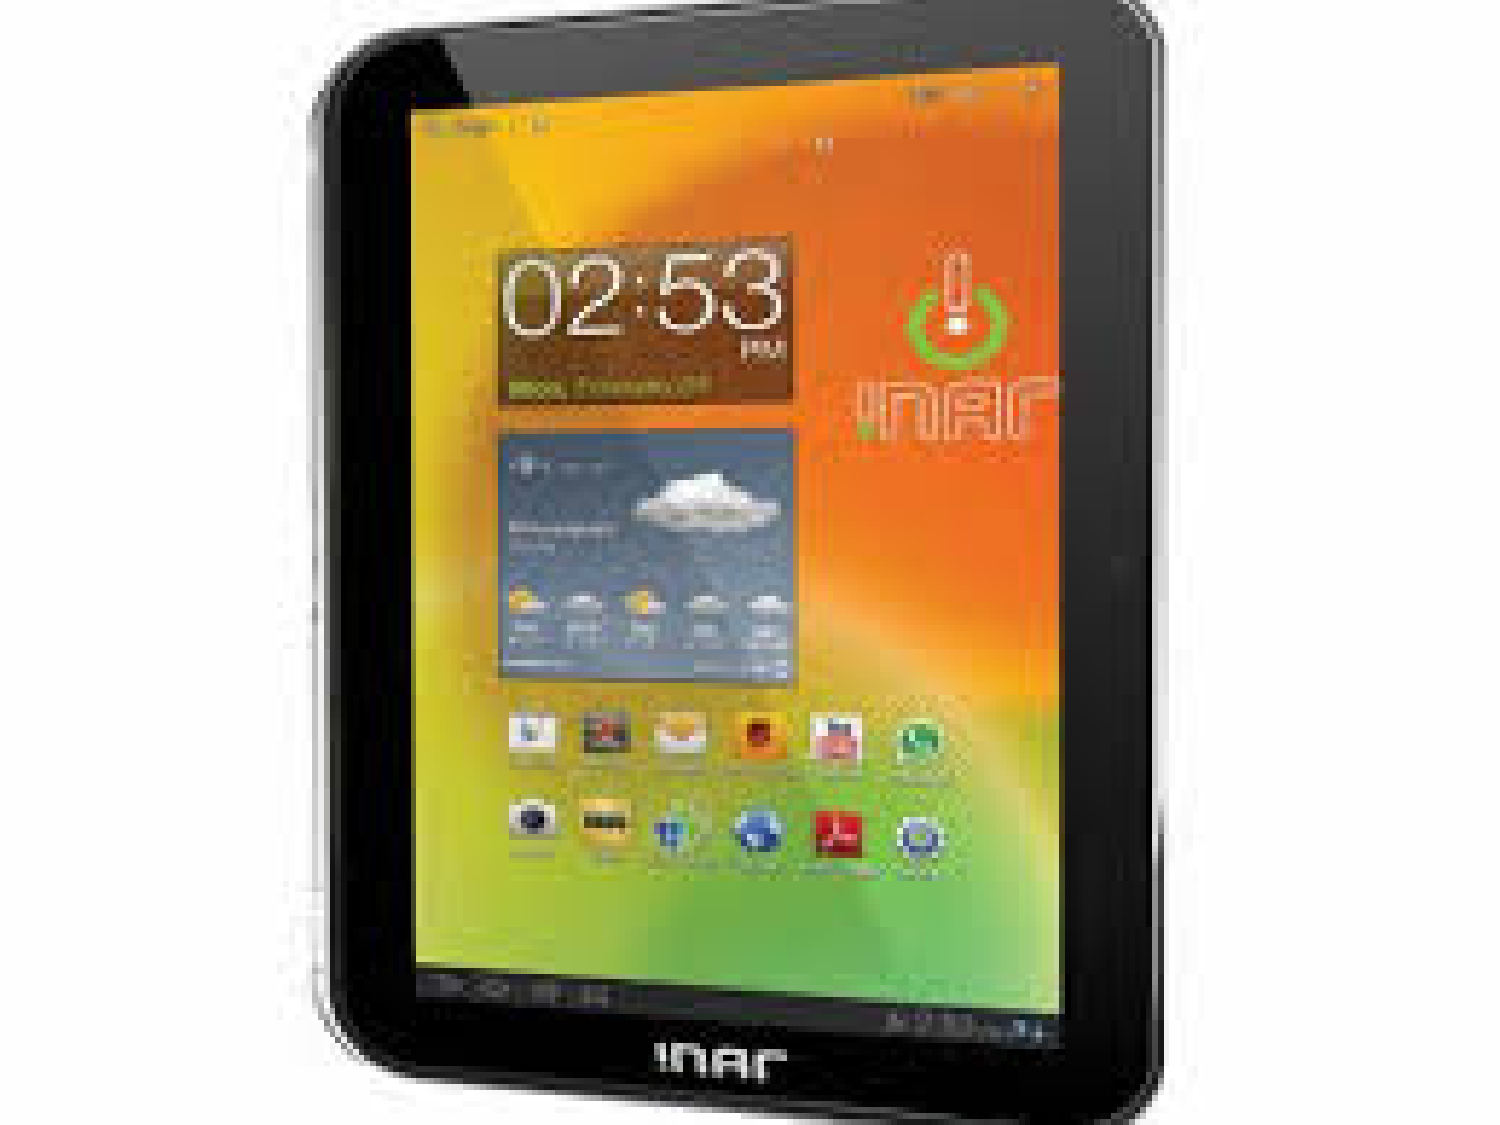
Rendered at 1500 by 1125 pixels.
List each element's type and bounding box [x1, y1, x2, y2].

list [0, 0, 1500, 1125]
